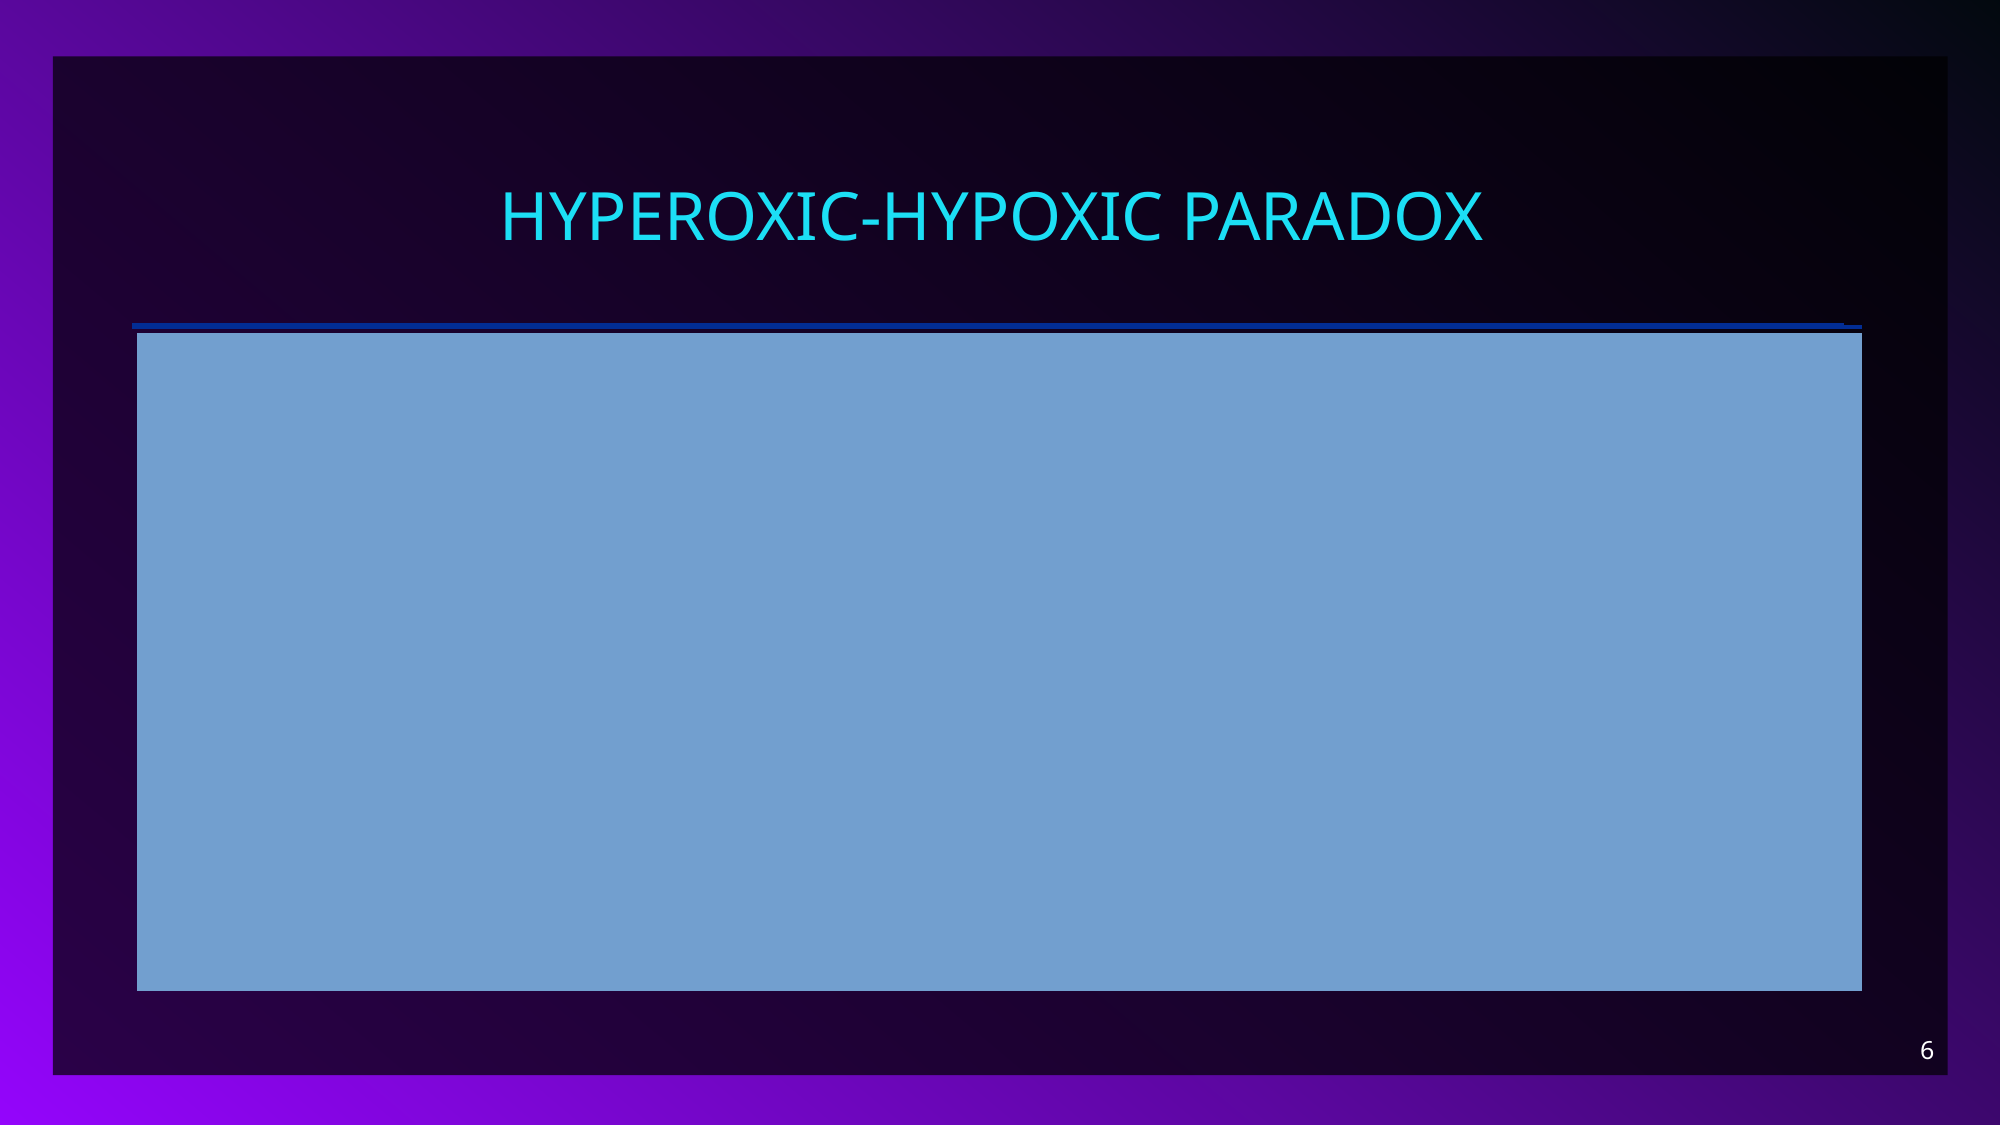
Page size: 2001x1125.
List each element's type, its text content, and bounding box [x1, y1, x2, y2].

slide_number 6 [1499, 1021, 1950, 1082]
title hyperoxic-hypoxic paradox [137, 105, 1862, 263]
